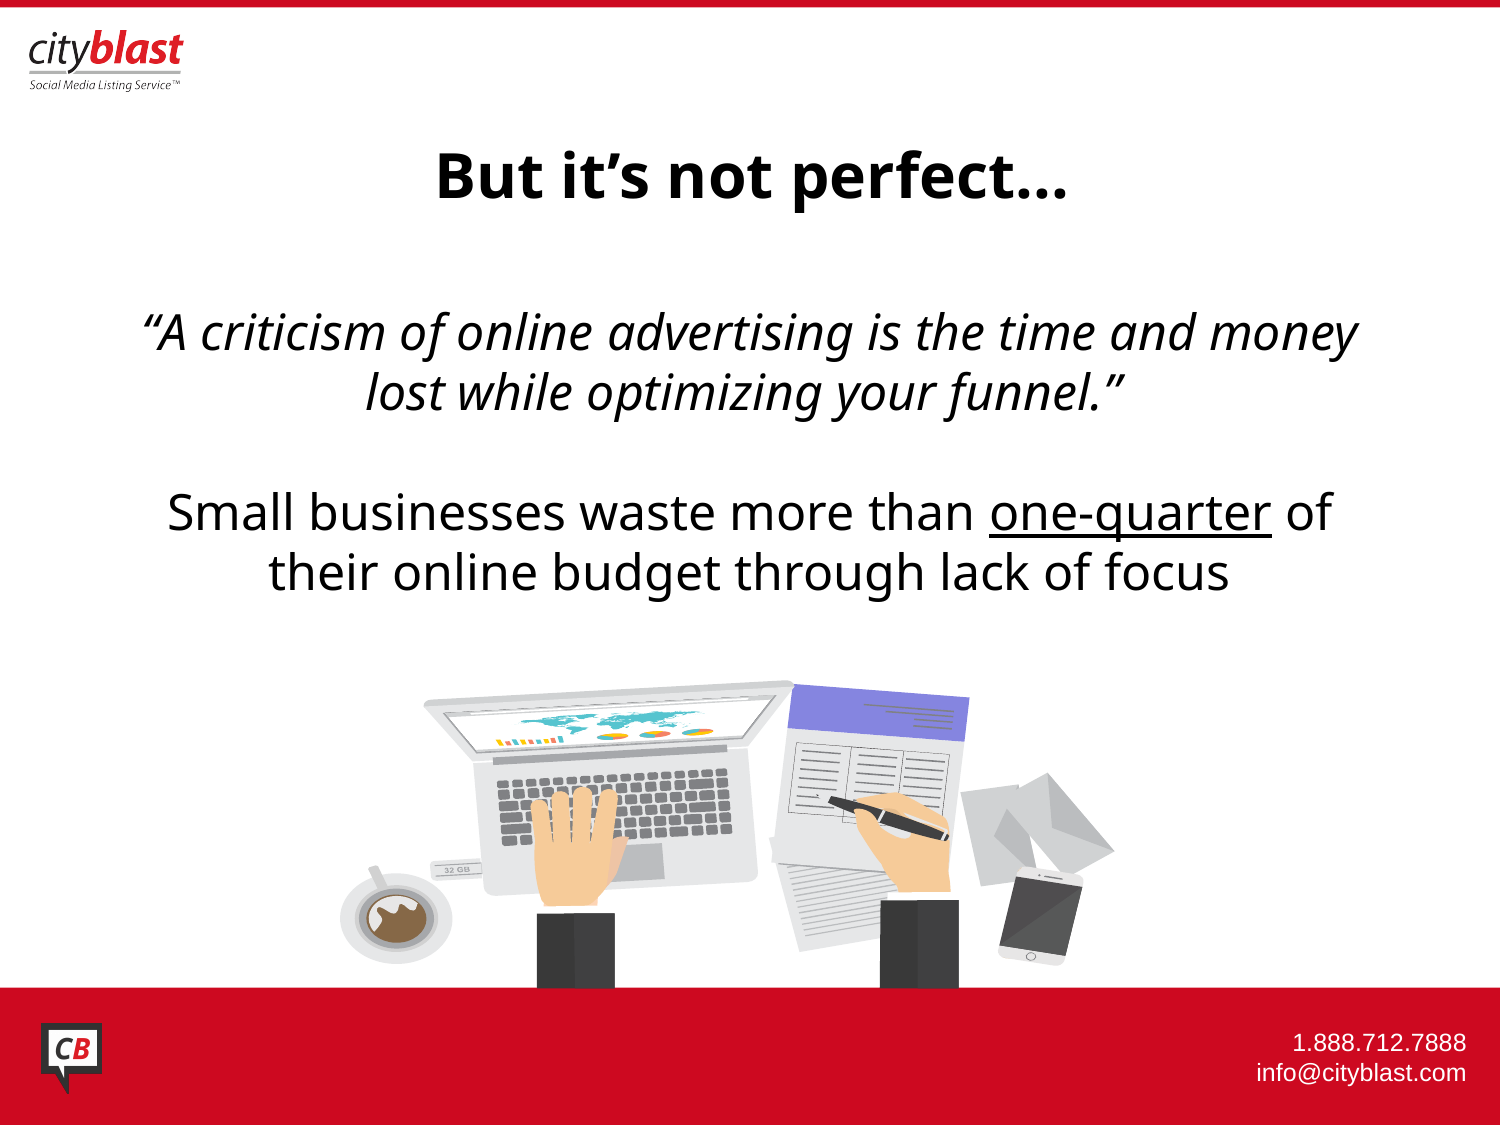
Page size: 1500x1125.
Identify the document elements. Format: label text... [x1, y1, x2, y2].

text_box But it’s not perfect... [76, 158, 1427, 289]
text_box [0, 0, 1500, 8]
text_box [332, 679, 1115, 989]
picture [29, 30, 184, 92]
picture [40, 1023, 103, 1094]
text_box “A criticism of online advertising is the time and money lost while optimizing your funnel.” Small businesses waste more than one-quarter of their online budget through lack of focus [97, 292, 1403, 787]
text_box [0, 987, 1500, 1125]
text_box 1.888.712.7888 info@cityblast.com [1021, 1018, 1483, 1125]
